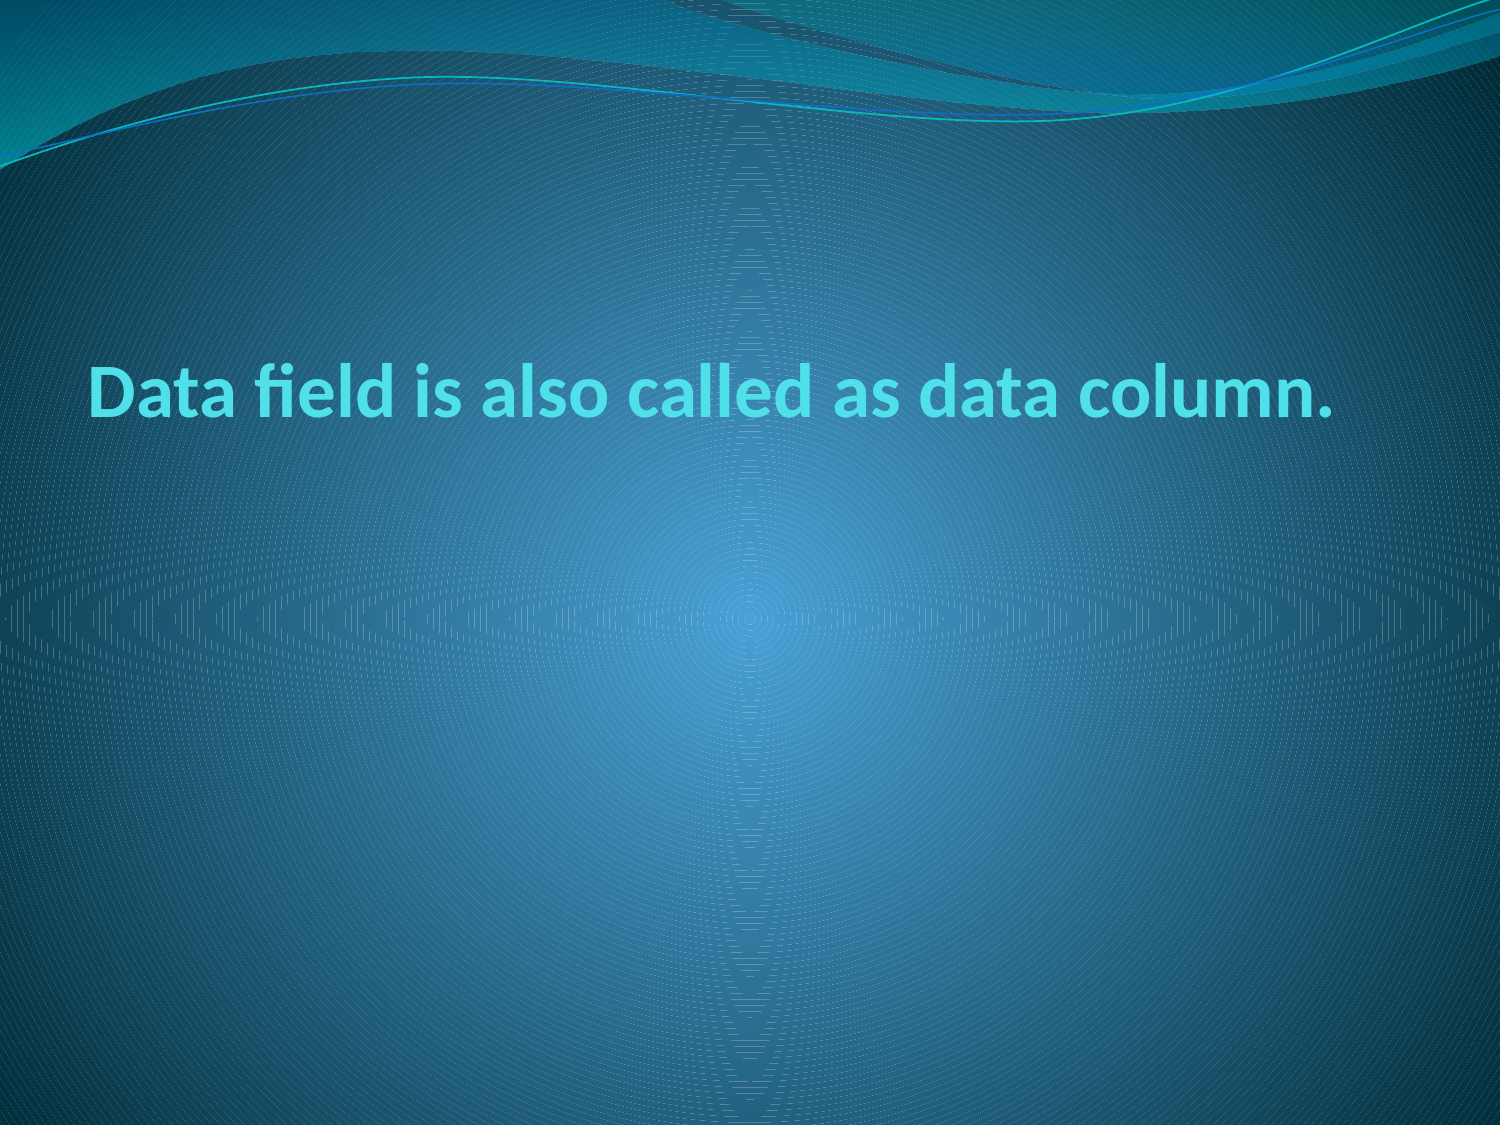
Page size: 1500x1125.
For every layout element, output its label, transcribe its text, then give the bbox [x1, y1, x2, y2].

title Data field is also called as data column. [87, 224, 1376, 525]
